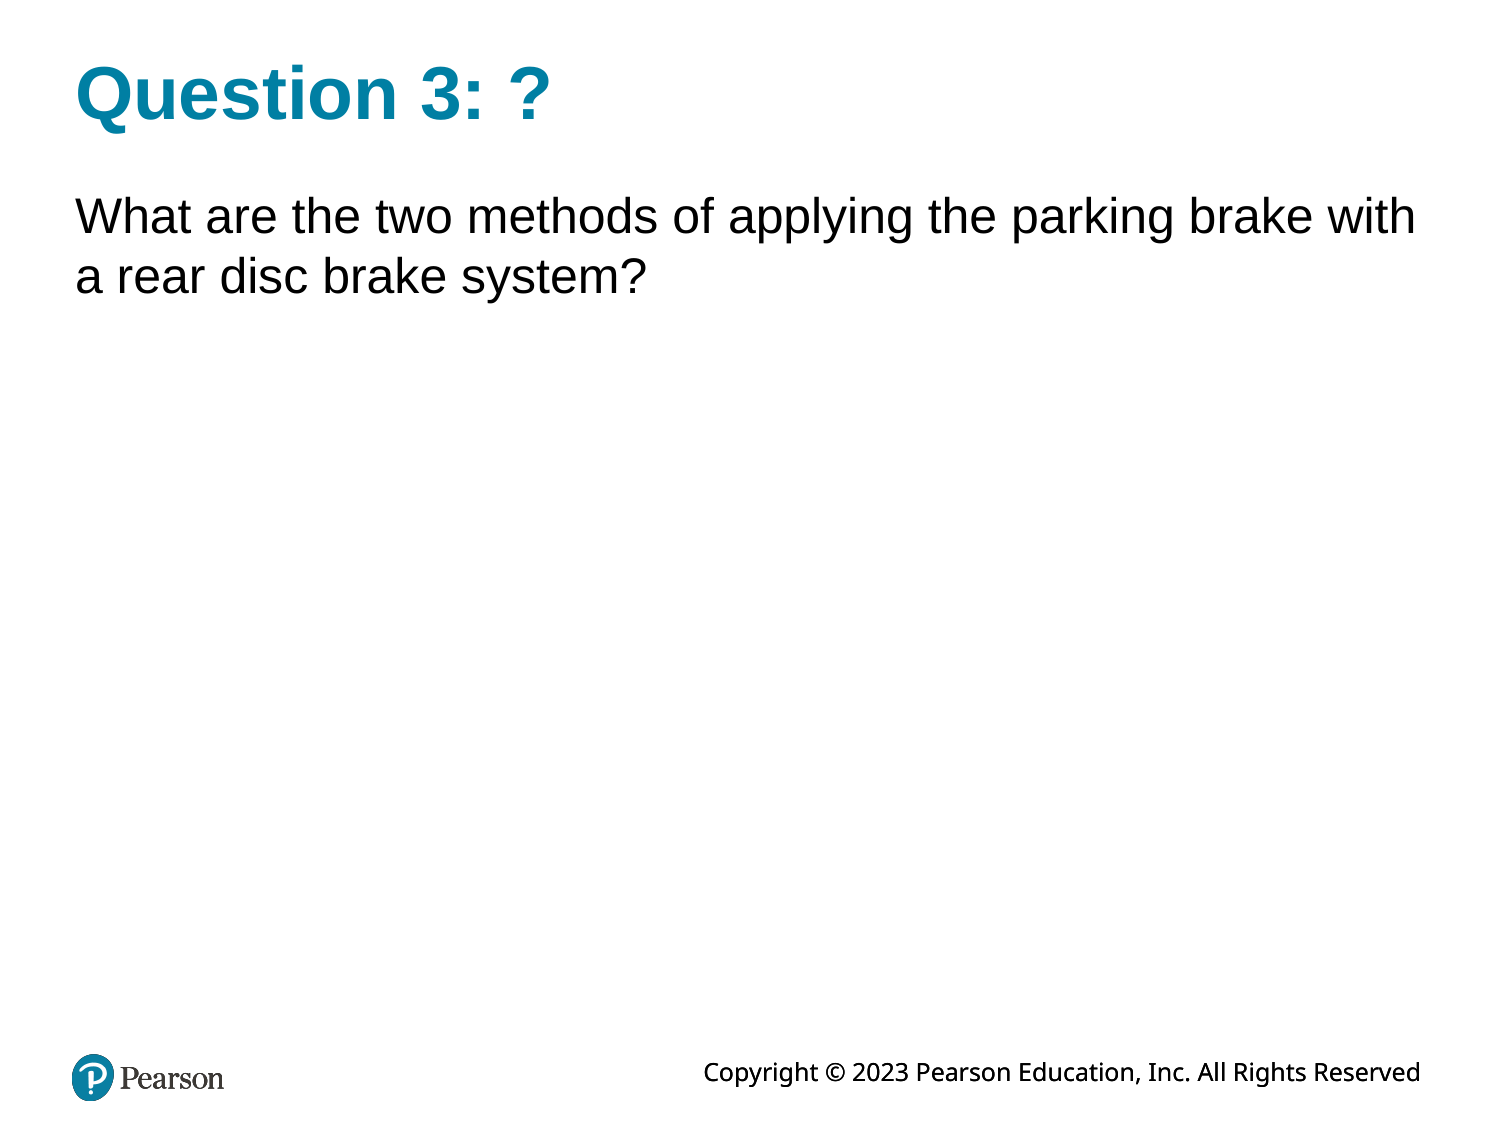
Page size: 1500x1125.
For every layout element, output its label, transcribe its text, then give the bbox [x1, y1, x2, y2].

picture [80, 1063, 106, 1088]
picture [98, 1054, 224, 1101]
title Question 3: ? [75, 0, 1425, 142]
picture [72, 1054, 87, 1070]
picture [72, 1088, 83, 1101]
list What are the two methods of applying the parking brake with a rear disc brake system? [75, 176, 1425, 829]
